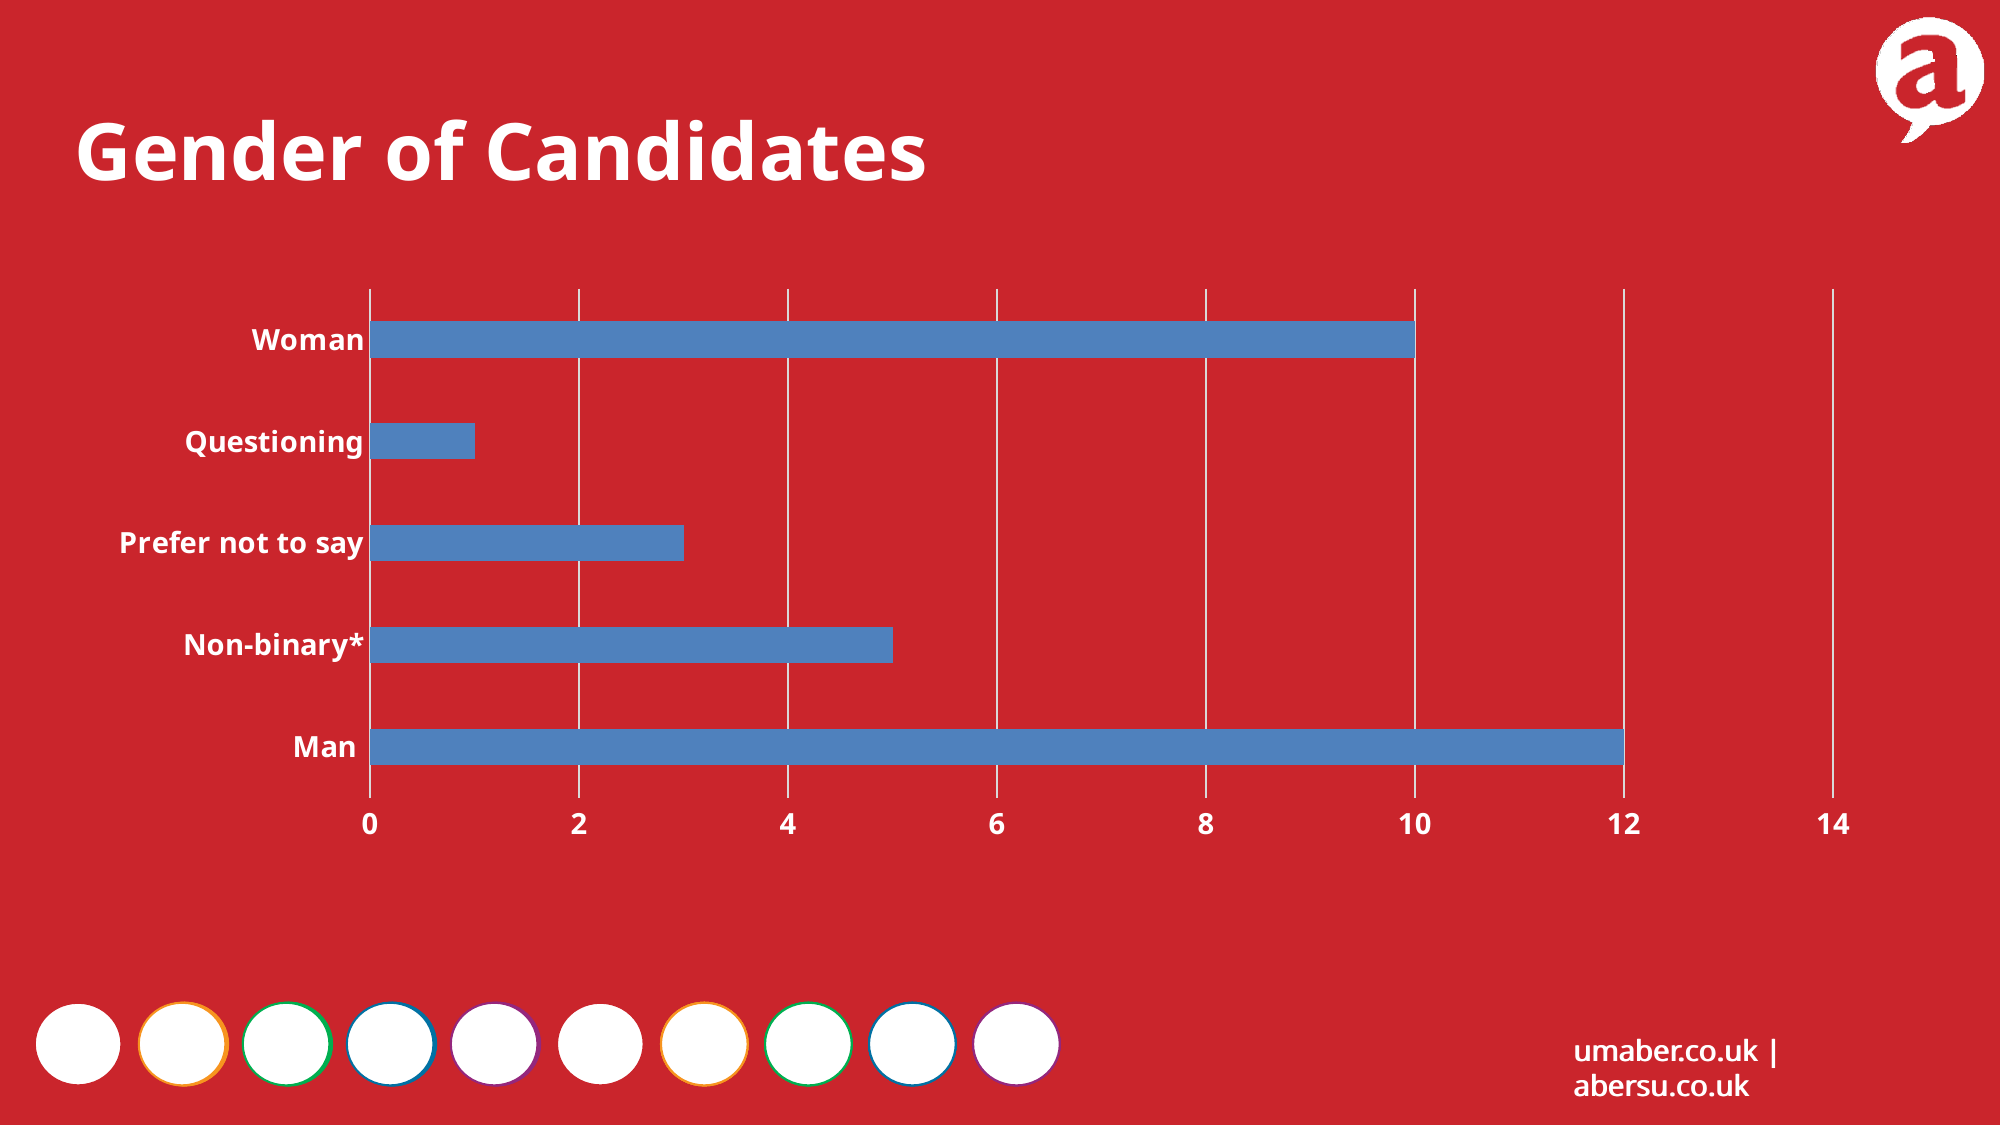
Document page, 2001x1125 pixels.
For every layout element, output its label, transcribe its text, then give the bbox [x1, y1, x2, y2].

chart [82, 277, 1887, 856]
text_box Gender of Candidates [60, 104, 1429, 238]
